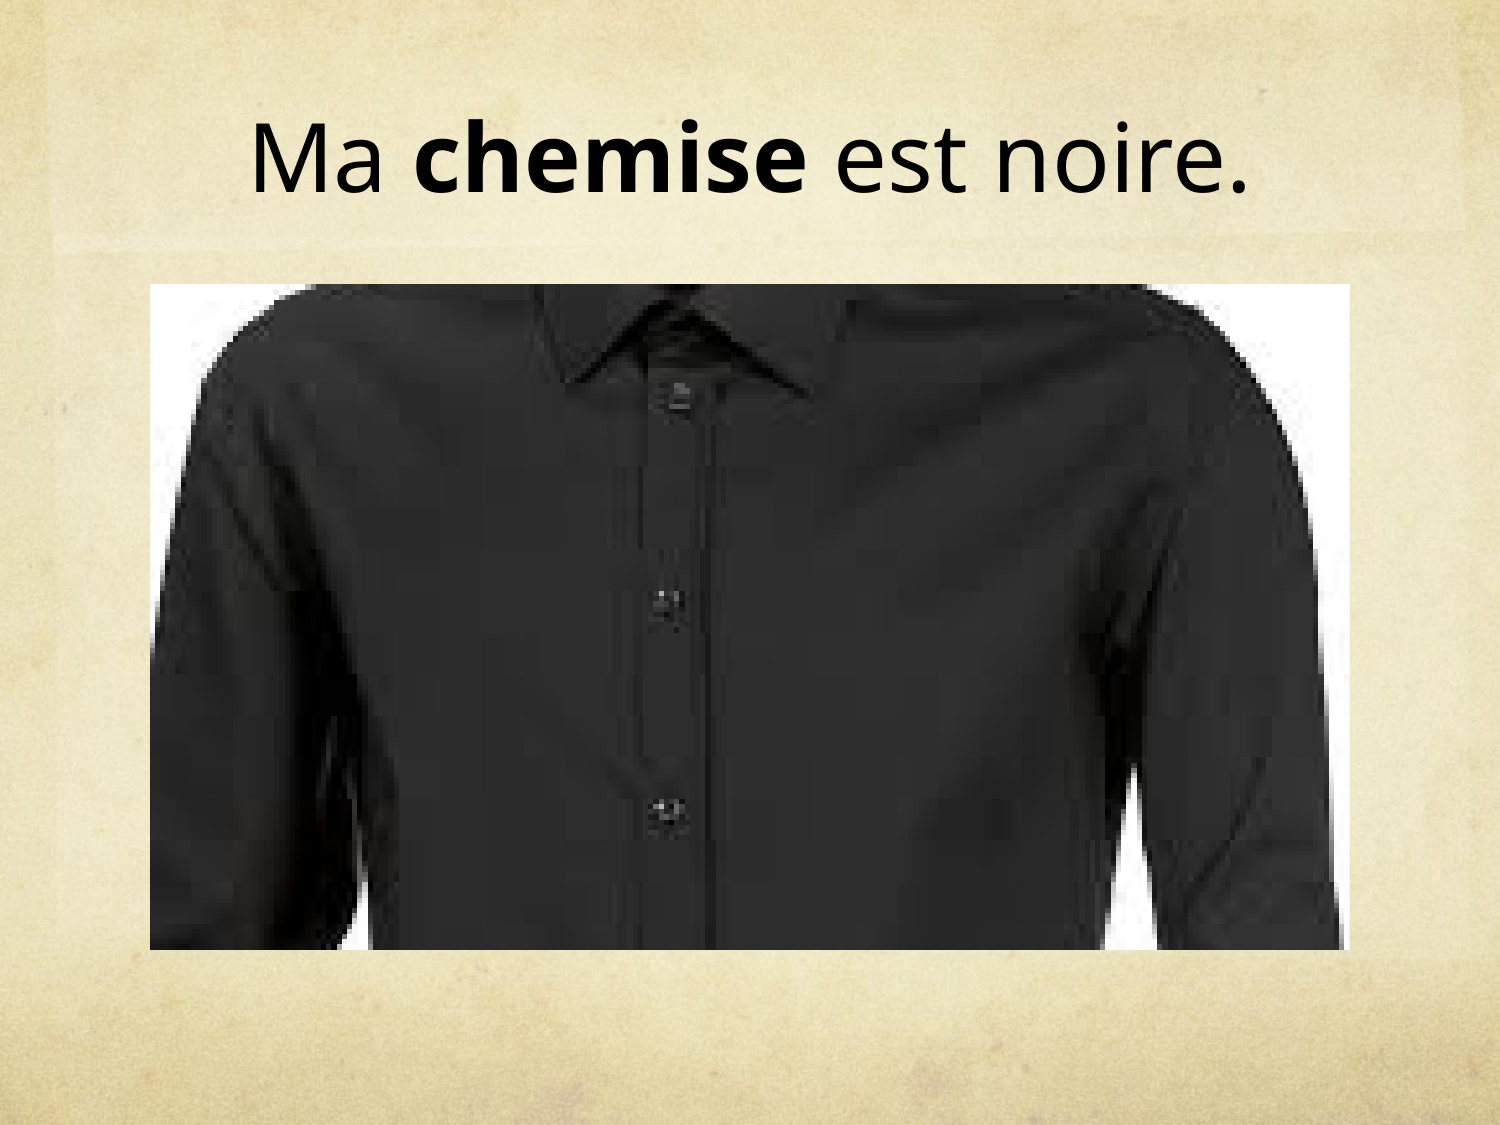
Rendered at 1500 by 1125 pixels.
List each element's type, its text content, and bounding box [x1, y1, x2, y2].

title Ma chemise est noire. [150, 82, 1350, 225]
picture [0, 0, 1500, 1125]
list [149, 284, 1351, 951]
